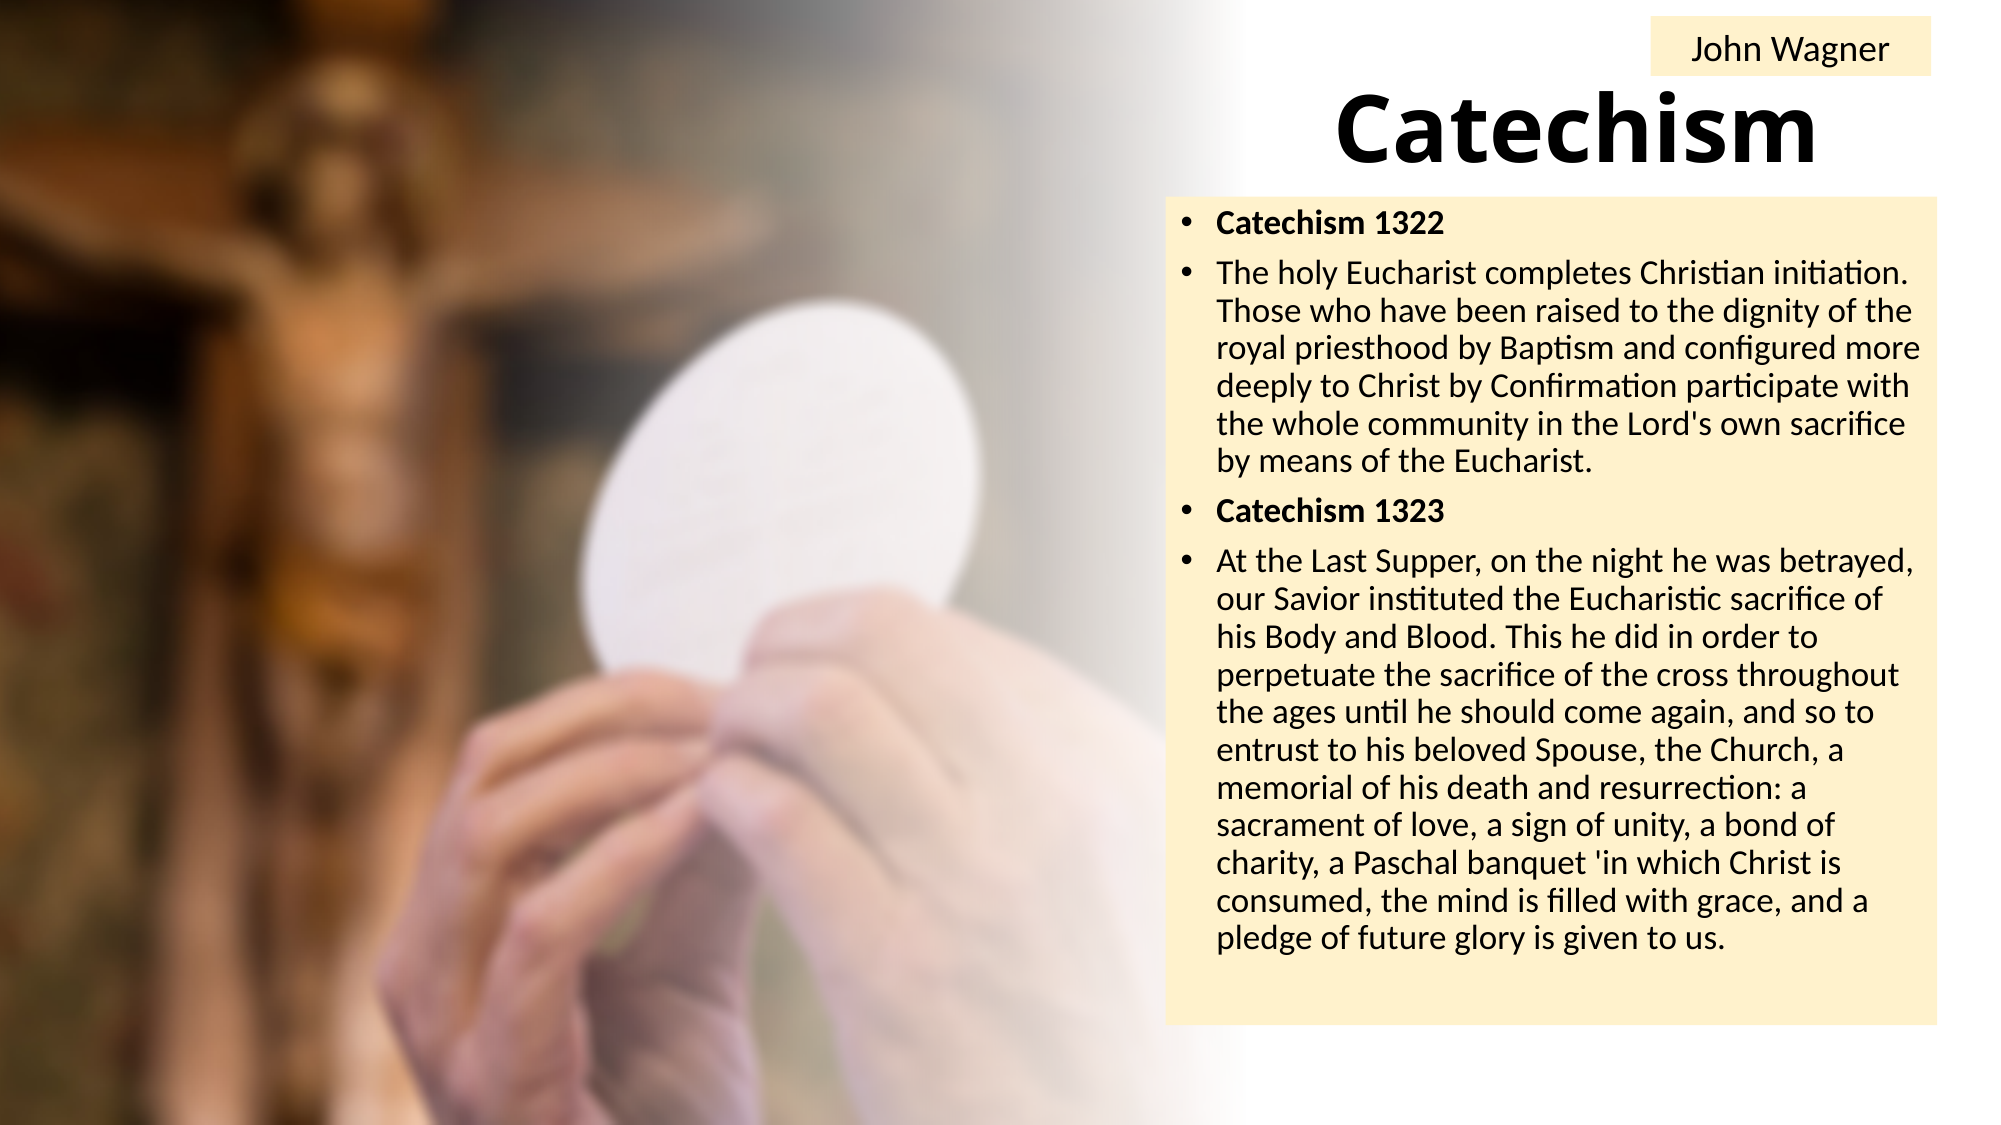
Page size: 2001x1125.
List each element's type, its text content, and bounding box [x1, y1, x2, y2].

text_box Catechism [1422, 6, 1883, 191]
picture [0, 0, 1422, 1125]
list Catechism 1322 The holy Eucharist completes Christian initiation. Those who have been raised to the dignity of the royal priesthood by Baptism and configured more deeply to Christ by Confirmation participate with the whole community in the Lord's own sacrifice by means of the Eucharist. Catechism 1323 At the Last Supper, on the night he was betrayed, our Savior instituted the Eucharistic sacrifice of his Body and Blood. This he did in order to perpetuate the sacrifice of the cross throughout the ages until he should come again, and so to entrust to his beloved Spouse, the Church, a memorial of his death and resurrection: a sacrament of love, a sign of unity, a bond of charity, a Paschal banquet 'in which Christ is consumed, the mind is filled with grace, and a pledge of future glory is given to us. [1422, 196, 1938, 1026]
text_box [1422, 0, 2000, 1125]
text_box John Wagner [1650, 16, 1932, 76]
